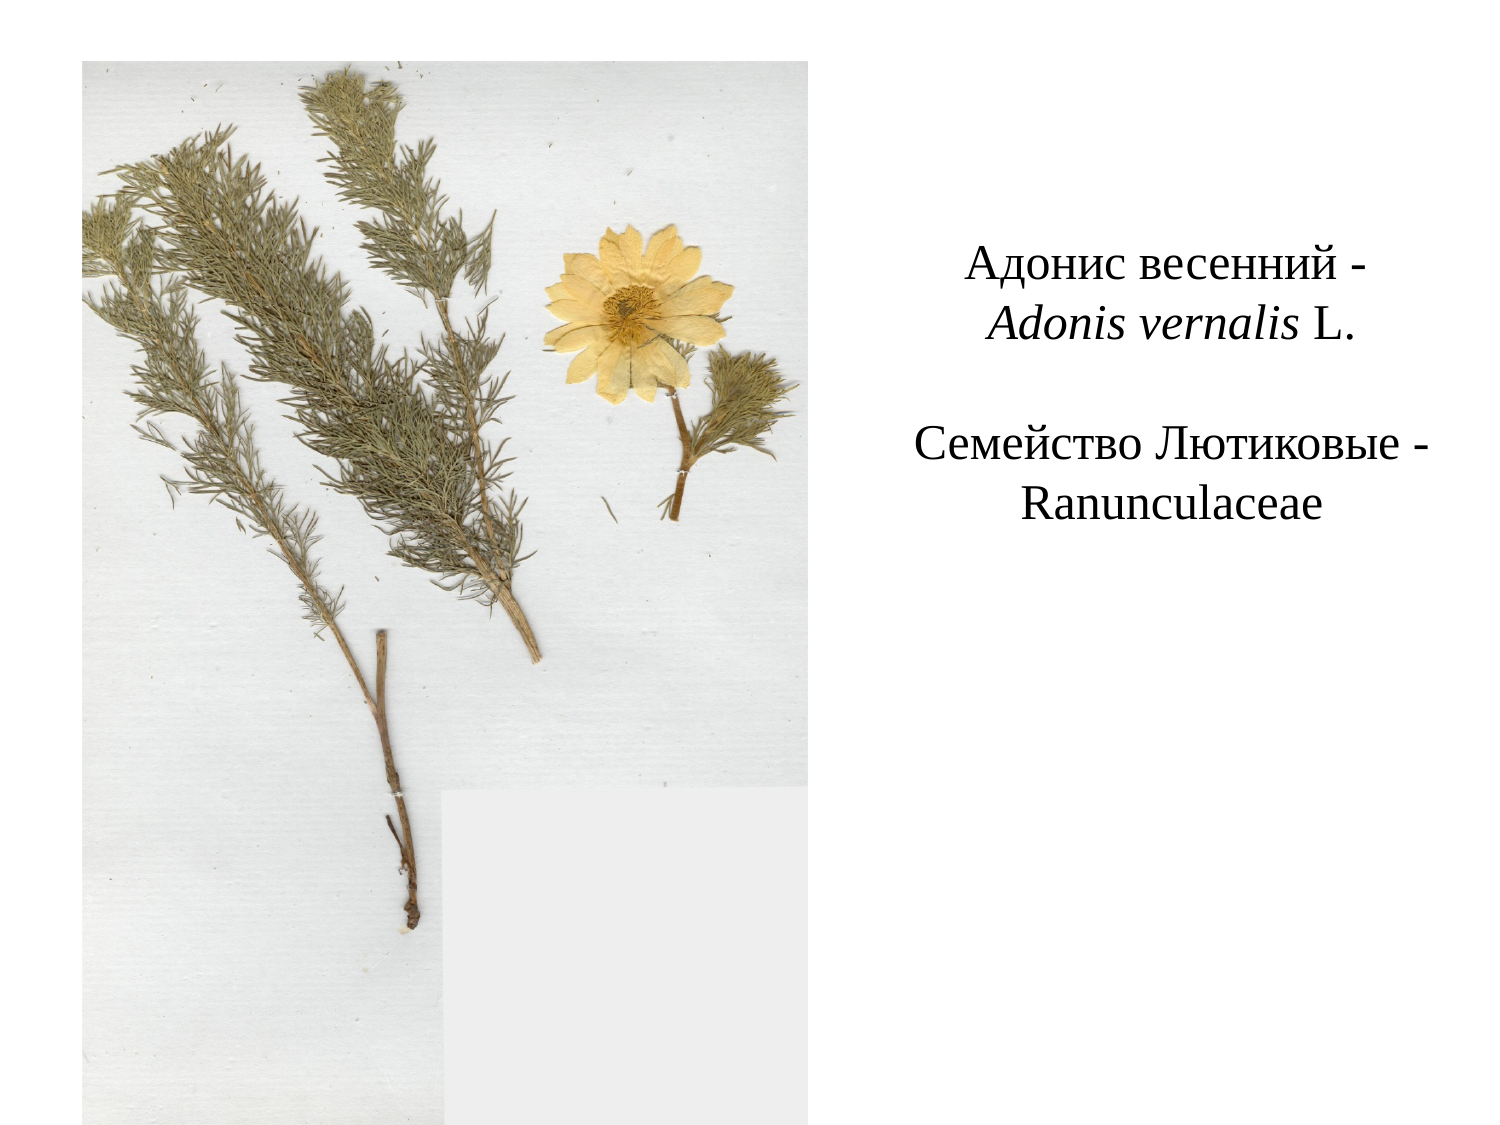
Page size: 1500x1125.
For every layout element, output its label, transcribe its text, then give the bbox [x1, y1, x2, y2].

text_box Адонис весенний - Adonis vernalis L. Семейство Лютиковые - Ranunculaceae [843, 222, 1500, 538]
picture [81, 61, 808, 1125]
